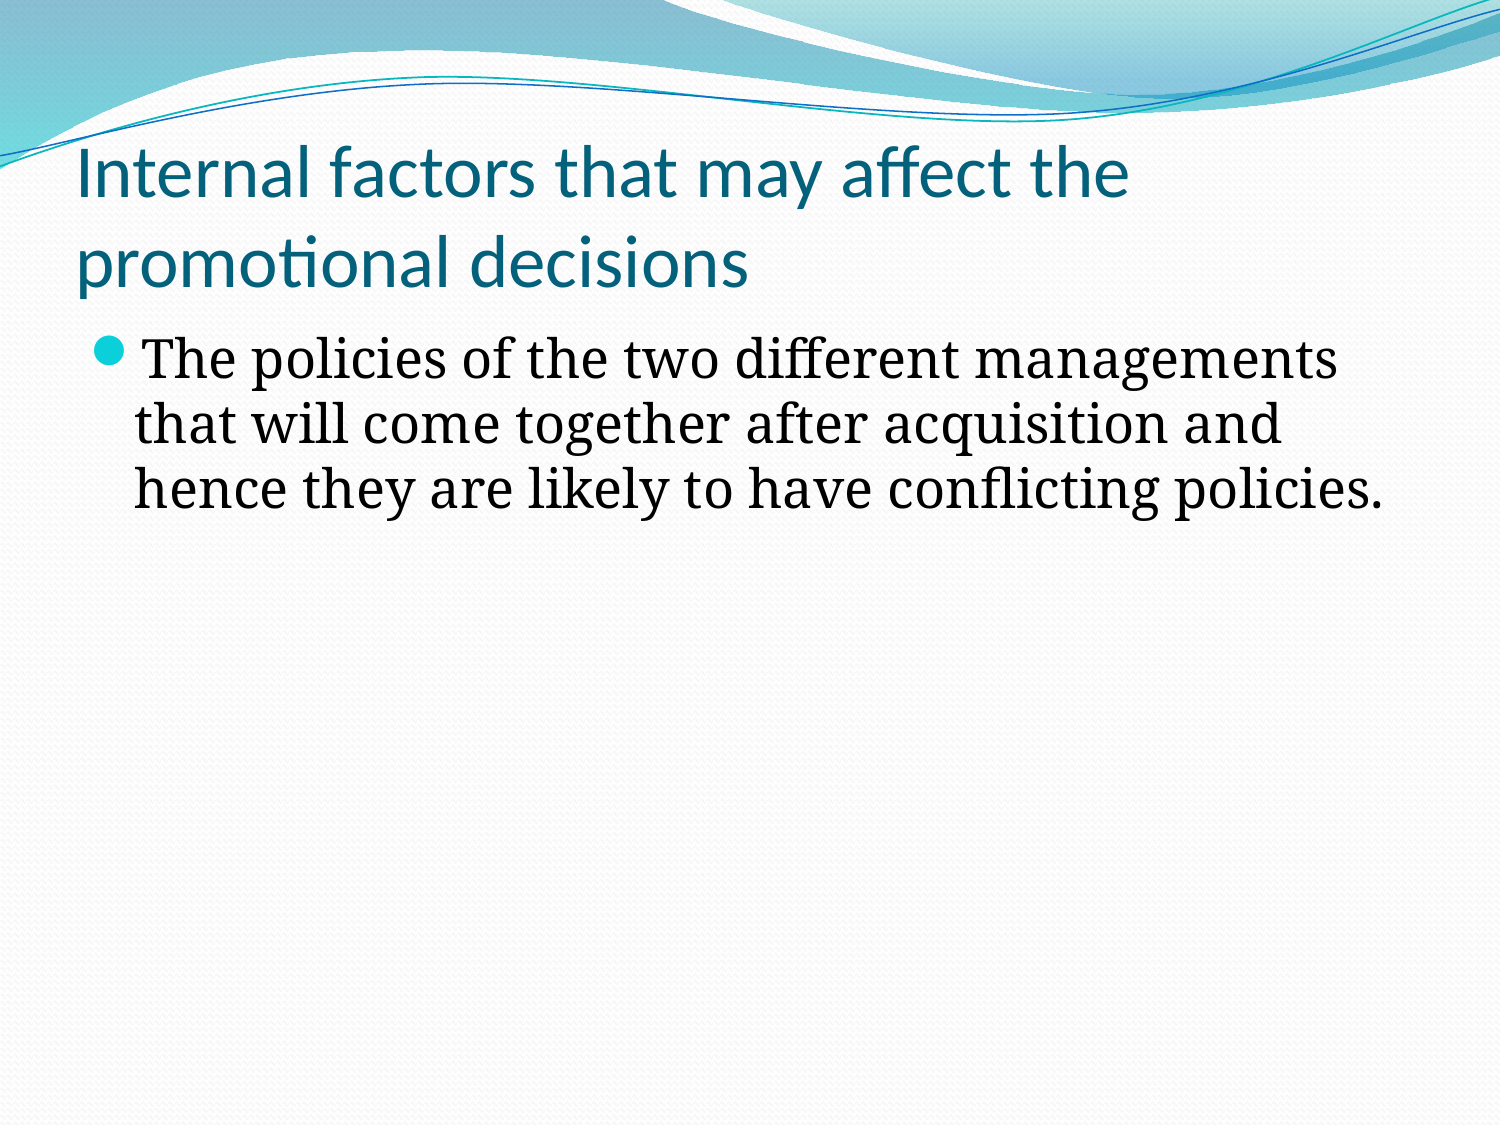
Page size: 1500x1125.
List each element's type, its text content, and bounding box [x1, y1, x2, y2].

list The policies of the two different managements that will come together after acquisition and hence they are likely to have conflicting policies. [75, 317, 1425, 1038]
title Internal factors that may affect the promotional decisions [75, 115, 1425, 303]
